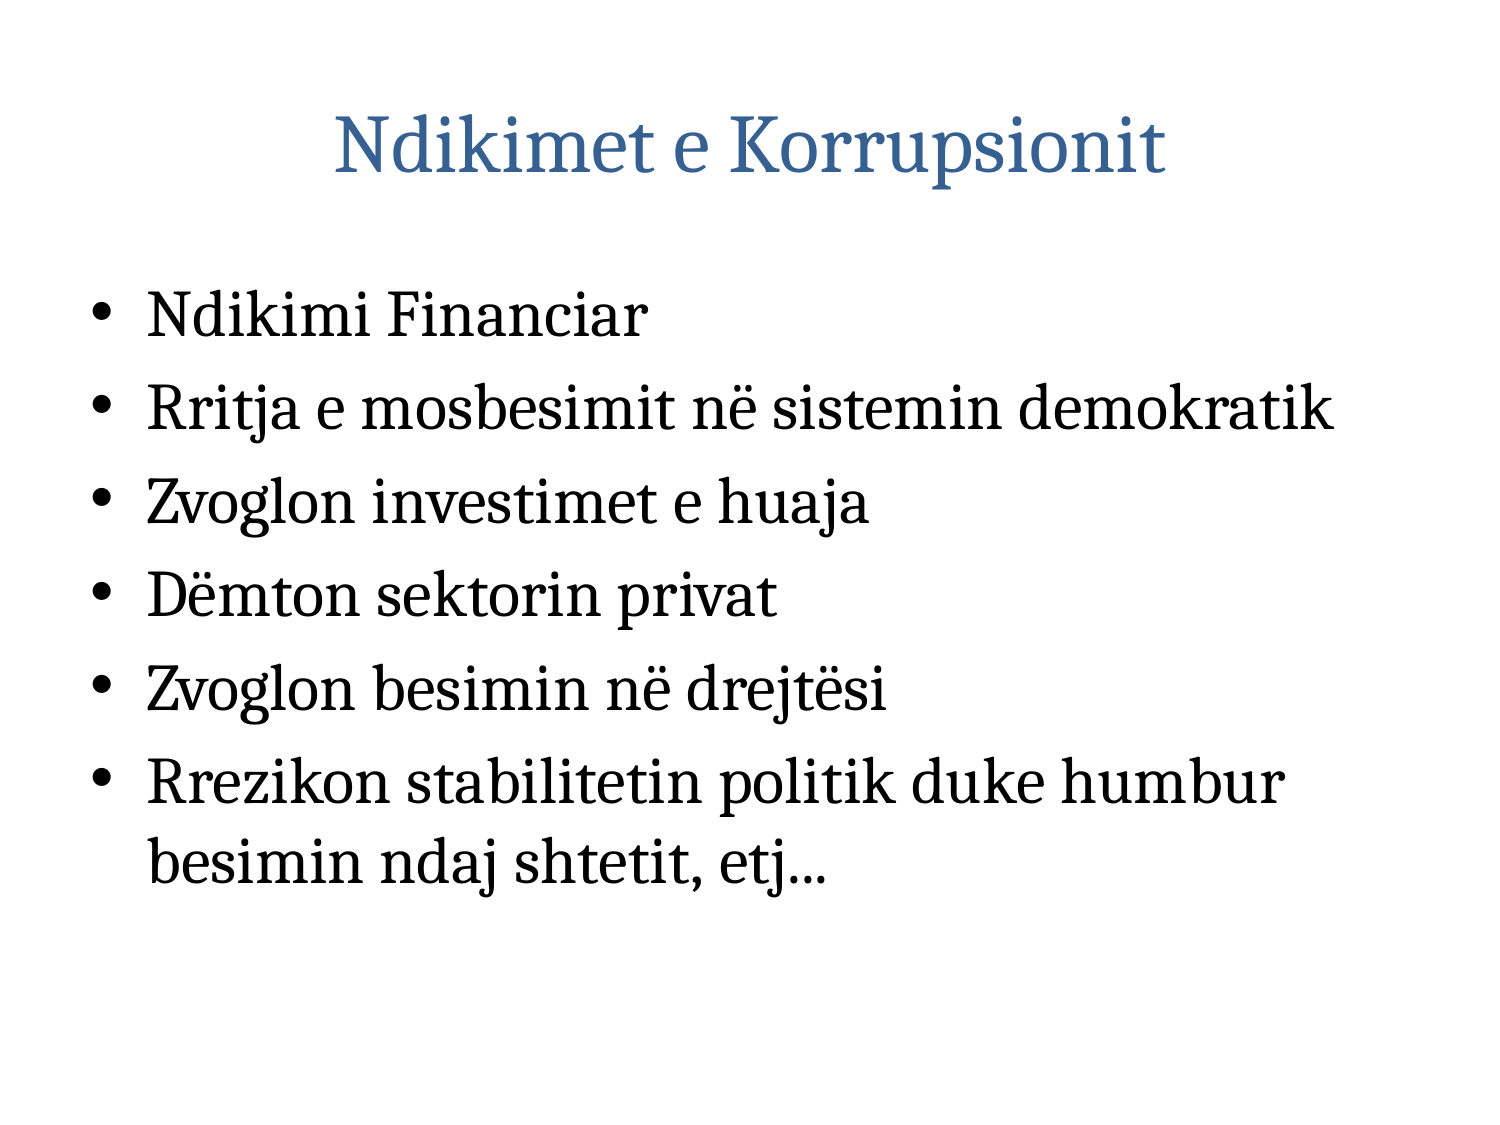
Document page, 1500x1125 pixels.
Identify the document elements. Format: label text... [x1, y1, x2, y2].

title Ndikimet e Korrupsionit [75, 45, 1425, 233]
list Ndikimi Financiar Rritja e mosbesimit në sistemin demokratik Zvoglon investimet e huaja Dëmton sektorin privat Zvoglon besimin në drejtësi Rrezikon stabilitetin politik duke humbur besimin ndaj shtetit, etj... [75, 262, 1425, 1005]
